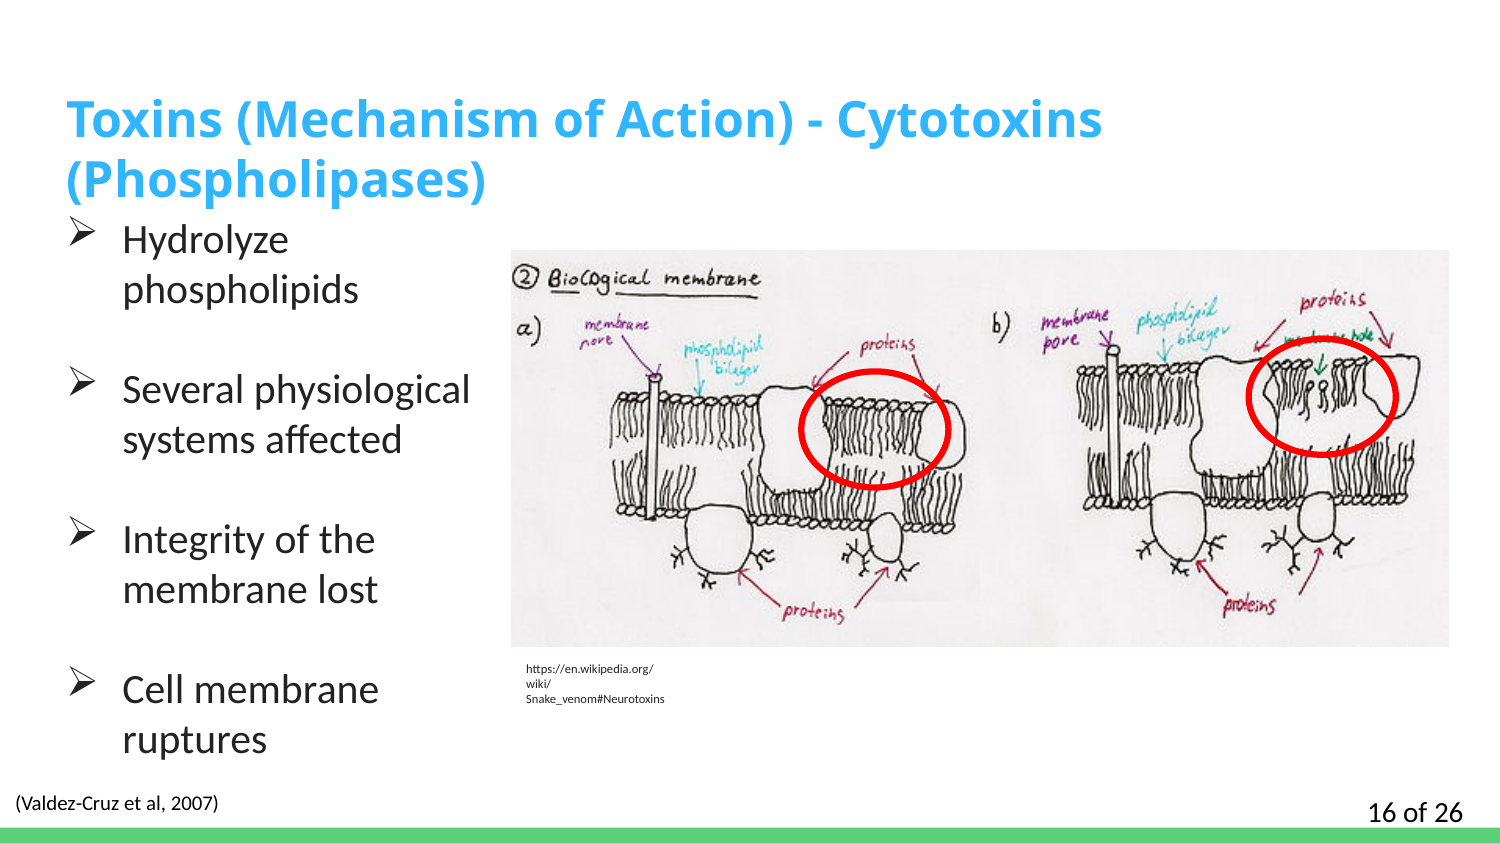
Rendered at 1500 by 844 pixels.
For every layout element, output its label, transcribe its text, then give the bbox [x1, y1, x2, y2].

text_box (Valdez-Cruz et al, 2007) [0, 772, 251, 833]
text_box Hydrolyze phospholipids Several physiological systems affected Integrity of the membrane lost Cell membrane ruptures [32, 196, 502, 714]
picture [511, 249, 1450, 648]
text_box 16 of 26 [1352, 786, 1497, 837]
title Toxins (Mechanism of Action) - Cytotoxins (Phospholipases) [51, 72, 1449, 189]
text_box https://en.wikipedia.org/wiki/Snake_venom#Neurotoxins [511, 665, 683, 702]
